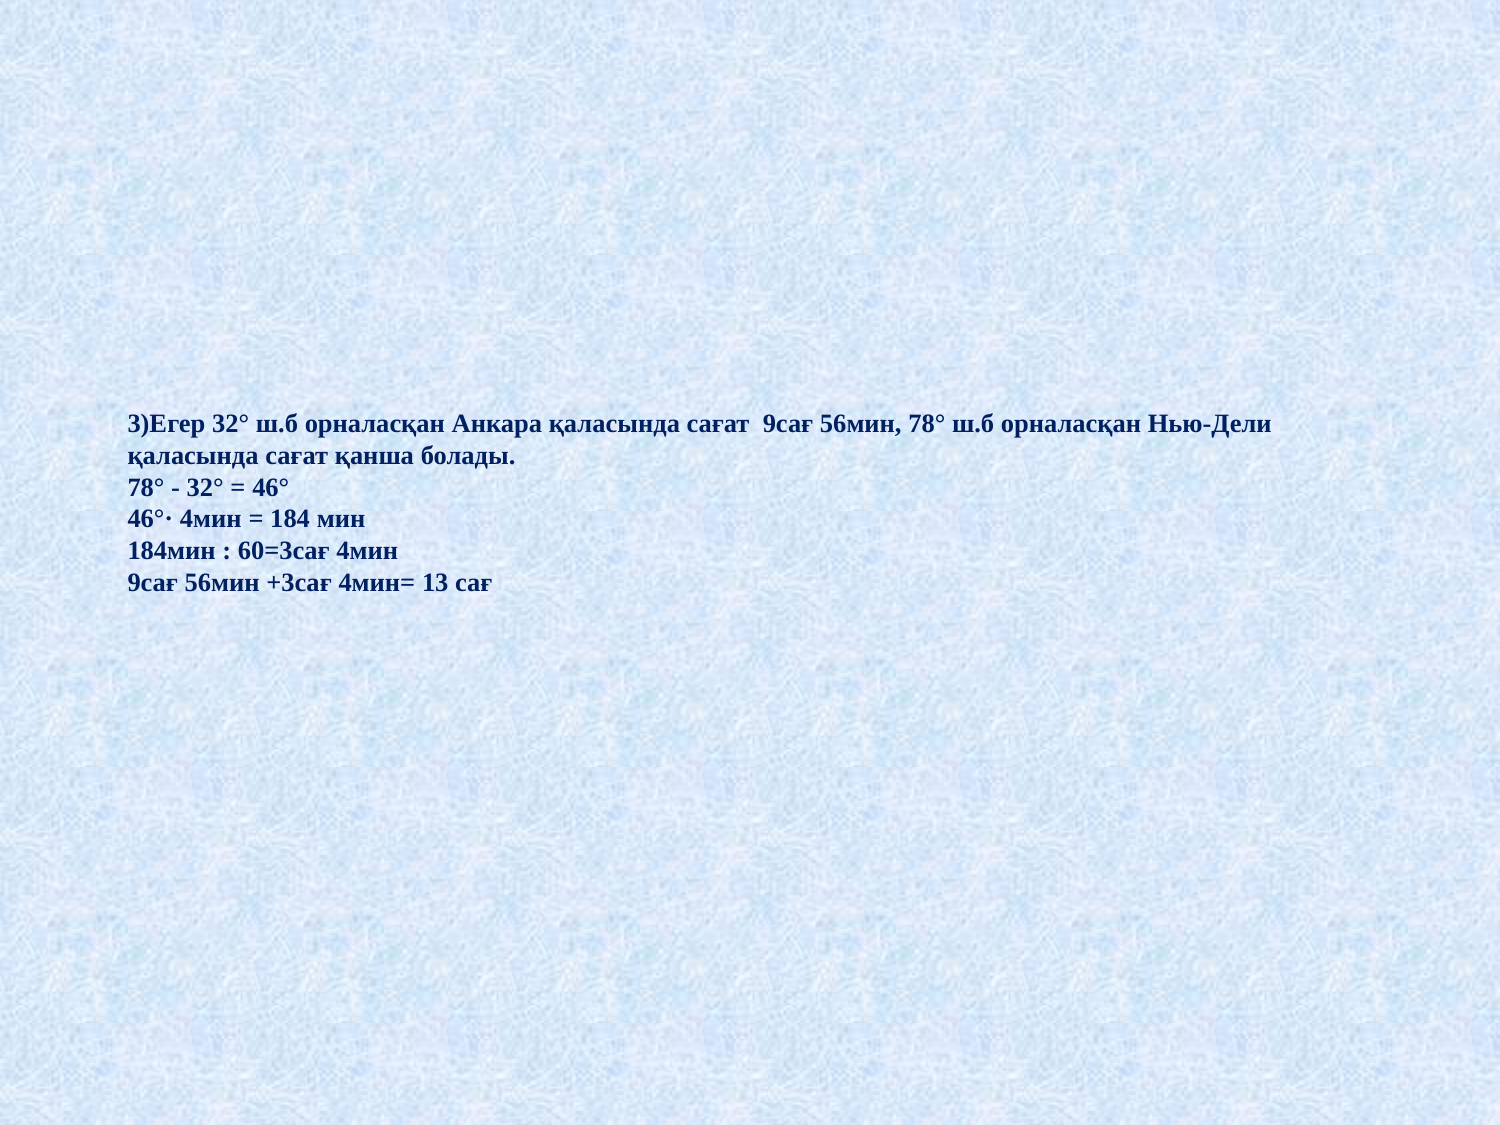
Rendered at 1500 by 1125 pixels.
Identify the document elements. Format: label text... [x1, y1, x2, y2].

picture [0, 0, 1500, 1125]
title 3)Егер 32° ш.б орналасқан Анкара қаласында сағат 9сағ 56мин, 78° ш.б орналасқан Нью-Дели қаласында сағат қанша болады. 78° - 32° = 46° 46°· 4мин = 184 мин 184мин : 60=3сағ 4мин 9сағ 56мин +3сағ 4мин= 13 сағ [112, 398, 1388, 727]
